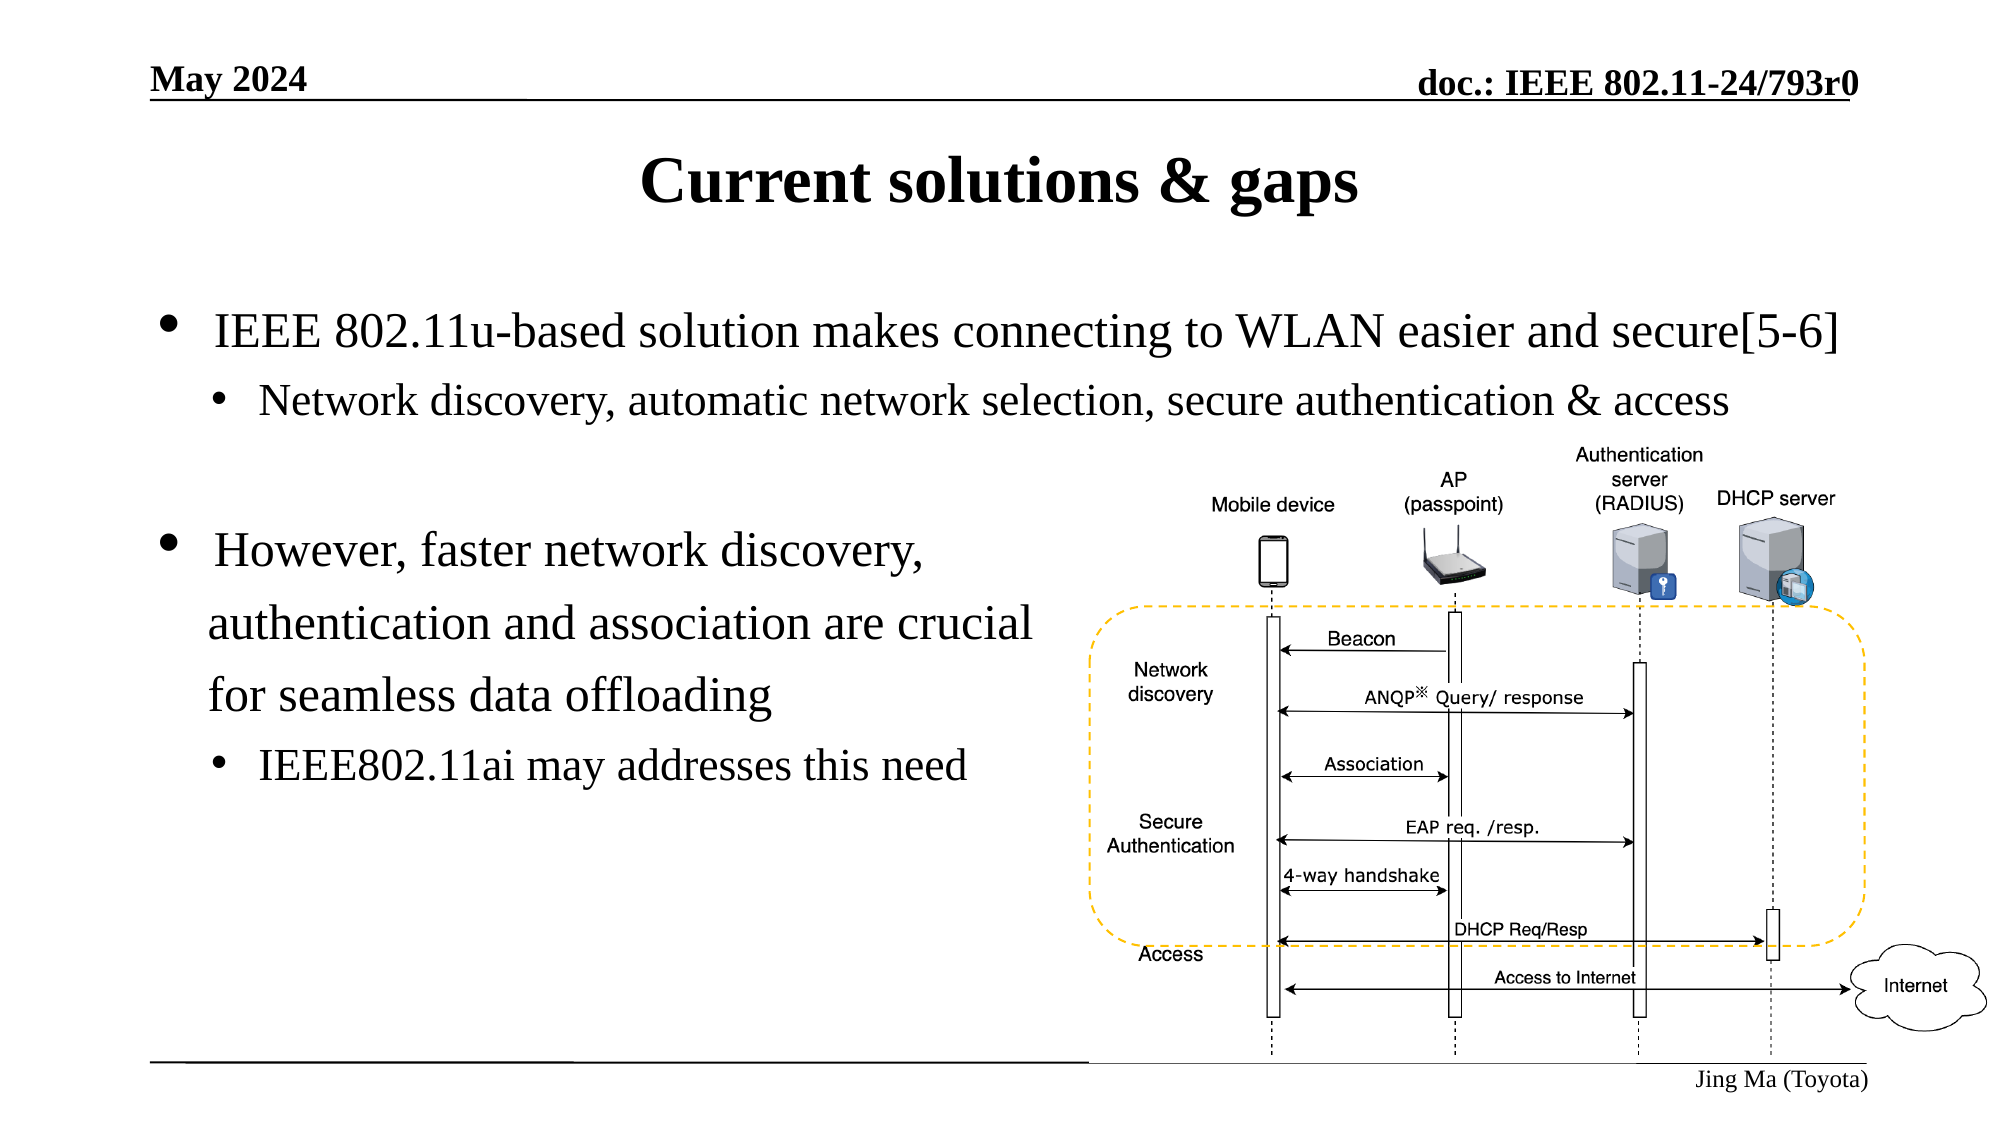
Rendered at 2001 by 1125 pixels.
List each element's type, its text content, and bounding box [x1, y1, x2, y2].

title Current solutions & gaps [149, 111, 1851, 241]
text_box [1089, 434, 2000, 1063]
list IEEE 802.11u-based solution makes connecting to WLAN easier and secure[5-6] Network discovery, automatic network selection, secure authentication & access However, faster network discovery, authentication and association are crucial for seamless data offloading IEEE802.11ai may addresses this need [149, 289, 1938, 1001]
text_box Jing Ma (Toyota) [1171, 1063, 1869, 1093]
